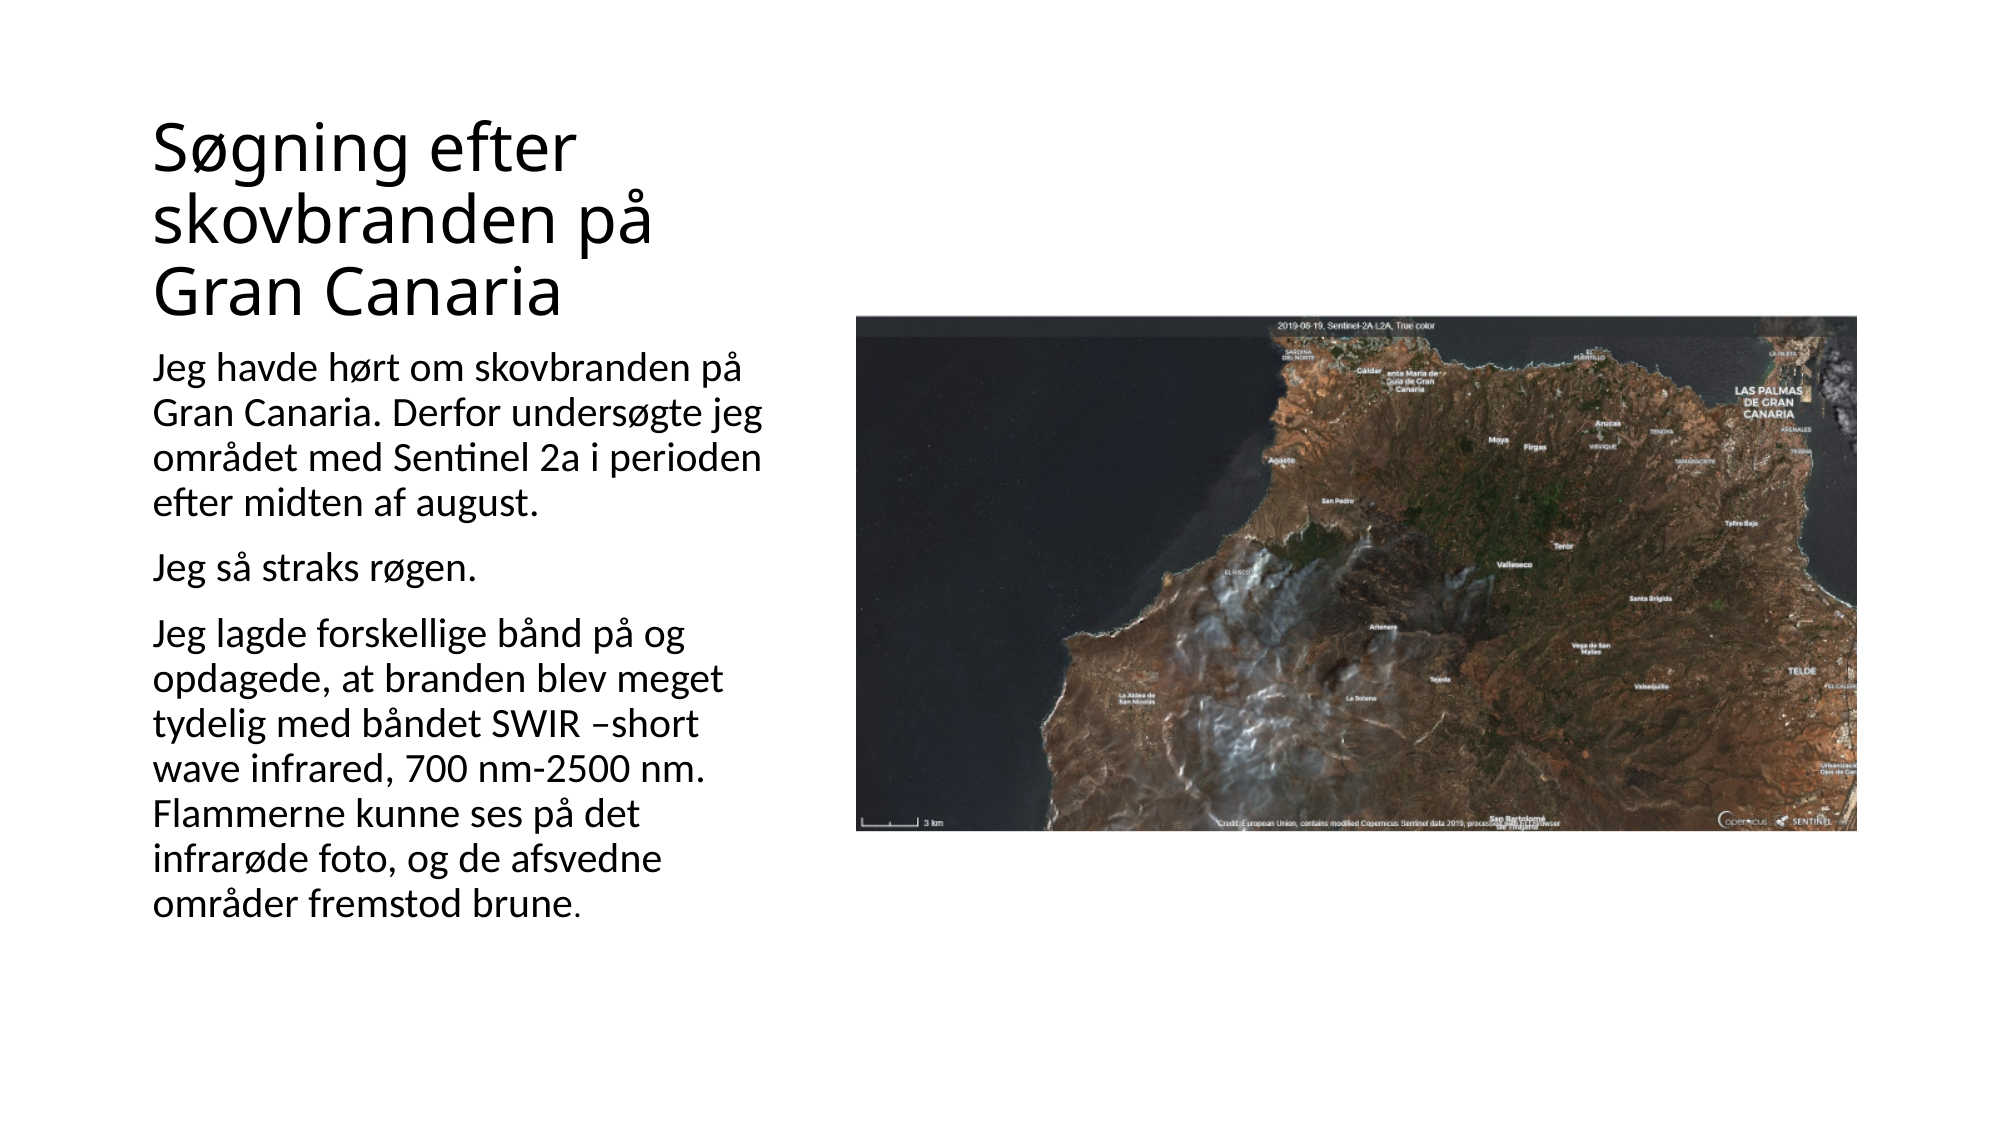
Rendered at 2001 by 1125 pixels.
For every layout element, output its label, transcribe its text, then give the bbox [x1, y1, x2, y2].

title Søgning efter skovbranden på Gran Canaria [137, 75, 783, 337]
list Jeg havde hørt om skovbranden på Gran Canaria. Derfor undersøgte jeg området med Sentinel 2a i perioden efter midten af august. Jeg så straks røgen. Jeg lagde forskellige bånd på og opdagede, at branden blev meget tydelig med båndet SWIR –short wave infrared, 700 nm-2500 nm. Flammerne kunne ses på det infrarøde foto, og de afsvedne områder fremstod brune. [137, 337, 783, 963]
picture [850, 161, 1863, 962]
